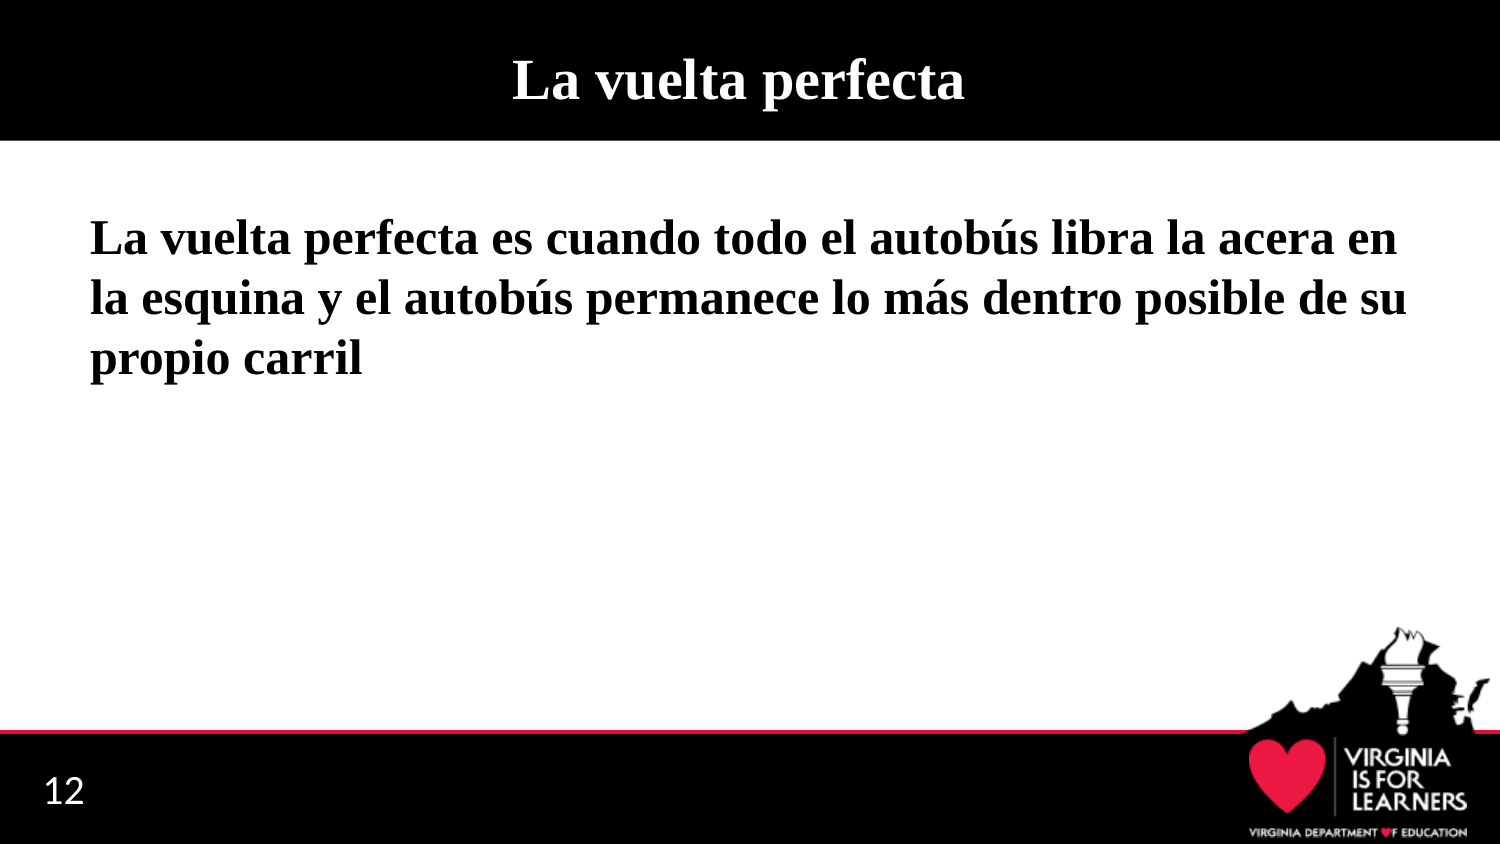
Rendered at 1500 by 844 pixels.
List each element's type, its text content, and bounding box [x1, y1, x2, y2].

picture [1249, 737, 1467, 838]
list La vuelta perfecta es cuando todo el autobús libra la acera en la esquina y el autobús permanece lo más dentro posible de su propio carril [75, 196, 1425, 710]
picture [1240, 627, 1490, 736]
title La vuelta perfecta [0, 0, 1500, 141]
